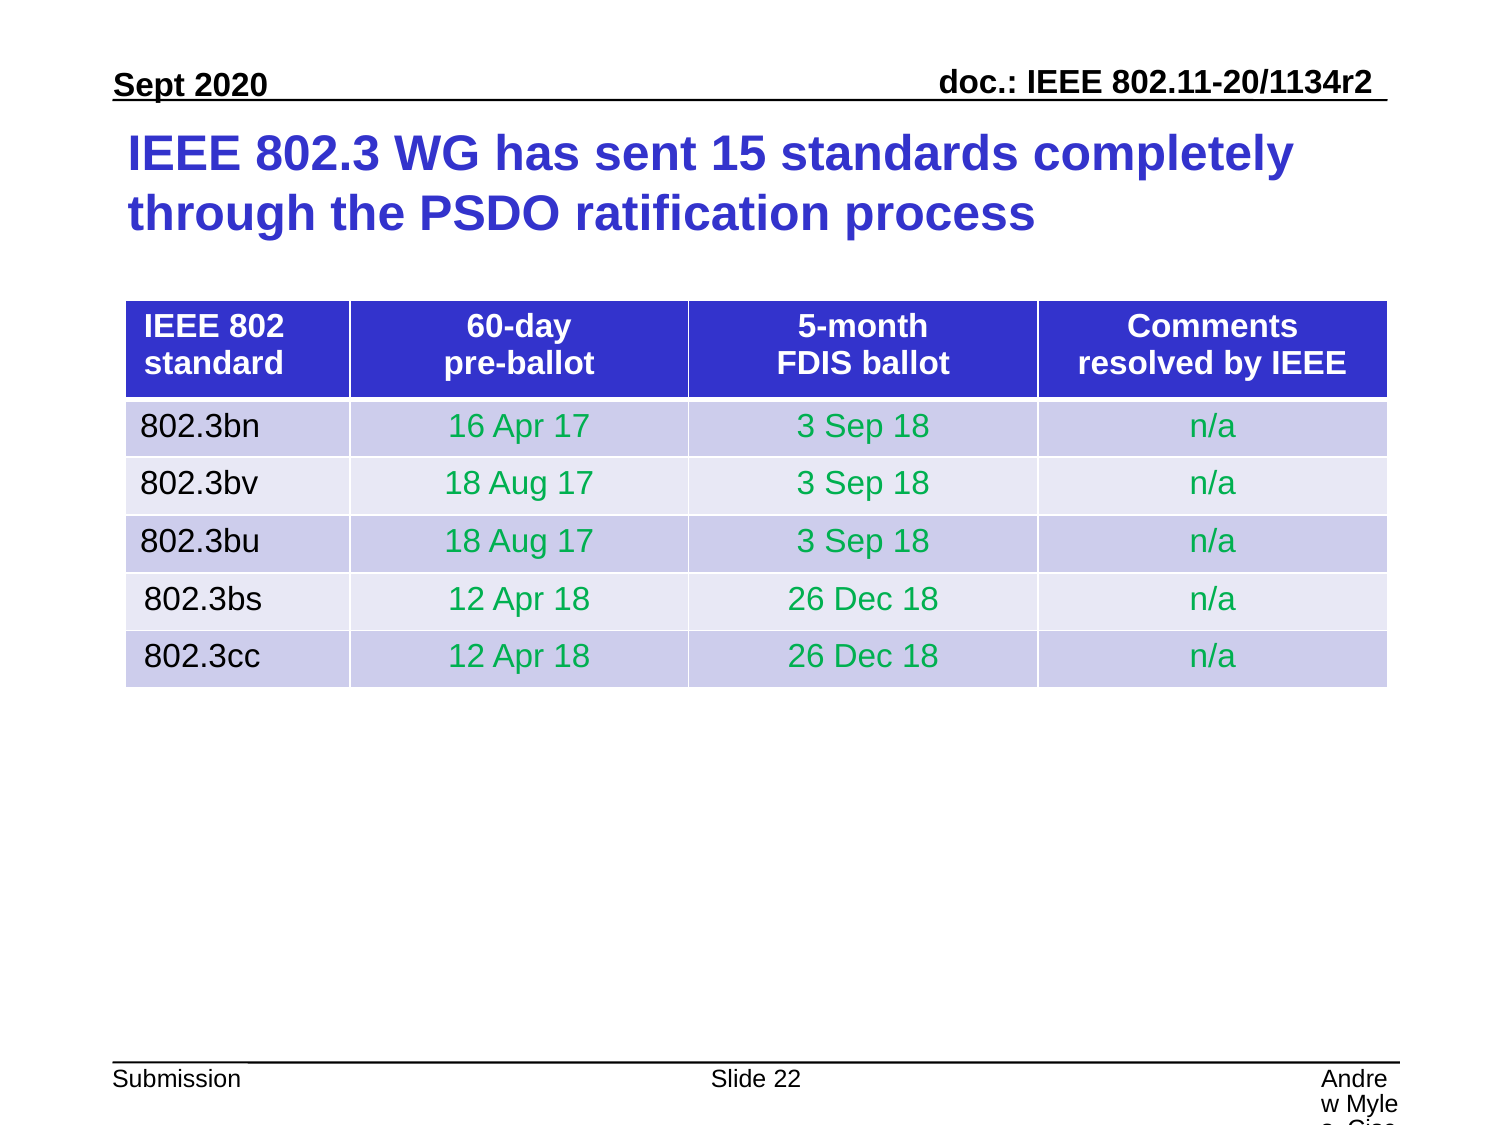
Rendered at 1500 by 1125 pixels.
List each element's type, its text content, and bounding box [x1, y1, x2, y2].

table_cell 3 Sep 18 [689, 402, 1037, 456]
table_cell 802.3bn [126, 402, 349, 456]
table_header 5-month FDIS ballot [689, 301, 1037, 397]
table_cell 18 Aug 17 [351, 458, 688, 514]
table_cell 802.3bv [126, 458, 349, 514]
table_cell n/a [1039, 574, 1387, 630]
table_cell 802.3bs [126, 574, 349, 630]
table_cell 12 Apr 18 [351, 631, 688, 687]
table_cell 802.3cc [126, 631, 349, 687]
table_cell 802.3bu [126, 516, 349, 572]
table_cell 18 Aug 17 [351, 516, 688, 572]
table_cell 3 Sep 18 [689, 458, 1037, 514]
table_cell n/a [1039, 402, 1387, 456]
table_cell n/a [1039, 458, 1387, 514]
title IEEE 802.3 WG has sent 15 standards completely through the PSDO ratification process [112, 112, 1388, 288]
table_cell n/a [1039, 516, 1387, 572]
footer Andrew Myles, Cisco [1320, 1061, 1402, 1093]
table_header 60-day pre-ballot [351, 301, 688, 397]
table_header IEEE 802 standard [126, 301, 349, 397]
table_cell 12 Apr 18 [351, 574, 688, 630]
table_header Comments resolved by IEEE [1039, 301, 1387, 397]
table_cell 26 Dec 18 [689, 574, 1037, 630]
slide_number Slide 22 [709, 1061, 803, 1093]
table_cell 26 Dec 18 [689, 631, 1037, 687]
table_cell 3 Sep 18 [689, 516, 1037, 572]
table_cell n/a [1039, 631, 1387, 687]
table_cell 16 Apr 17 [351, 402, 688, 456]
